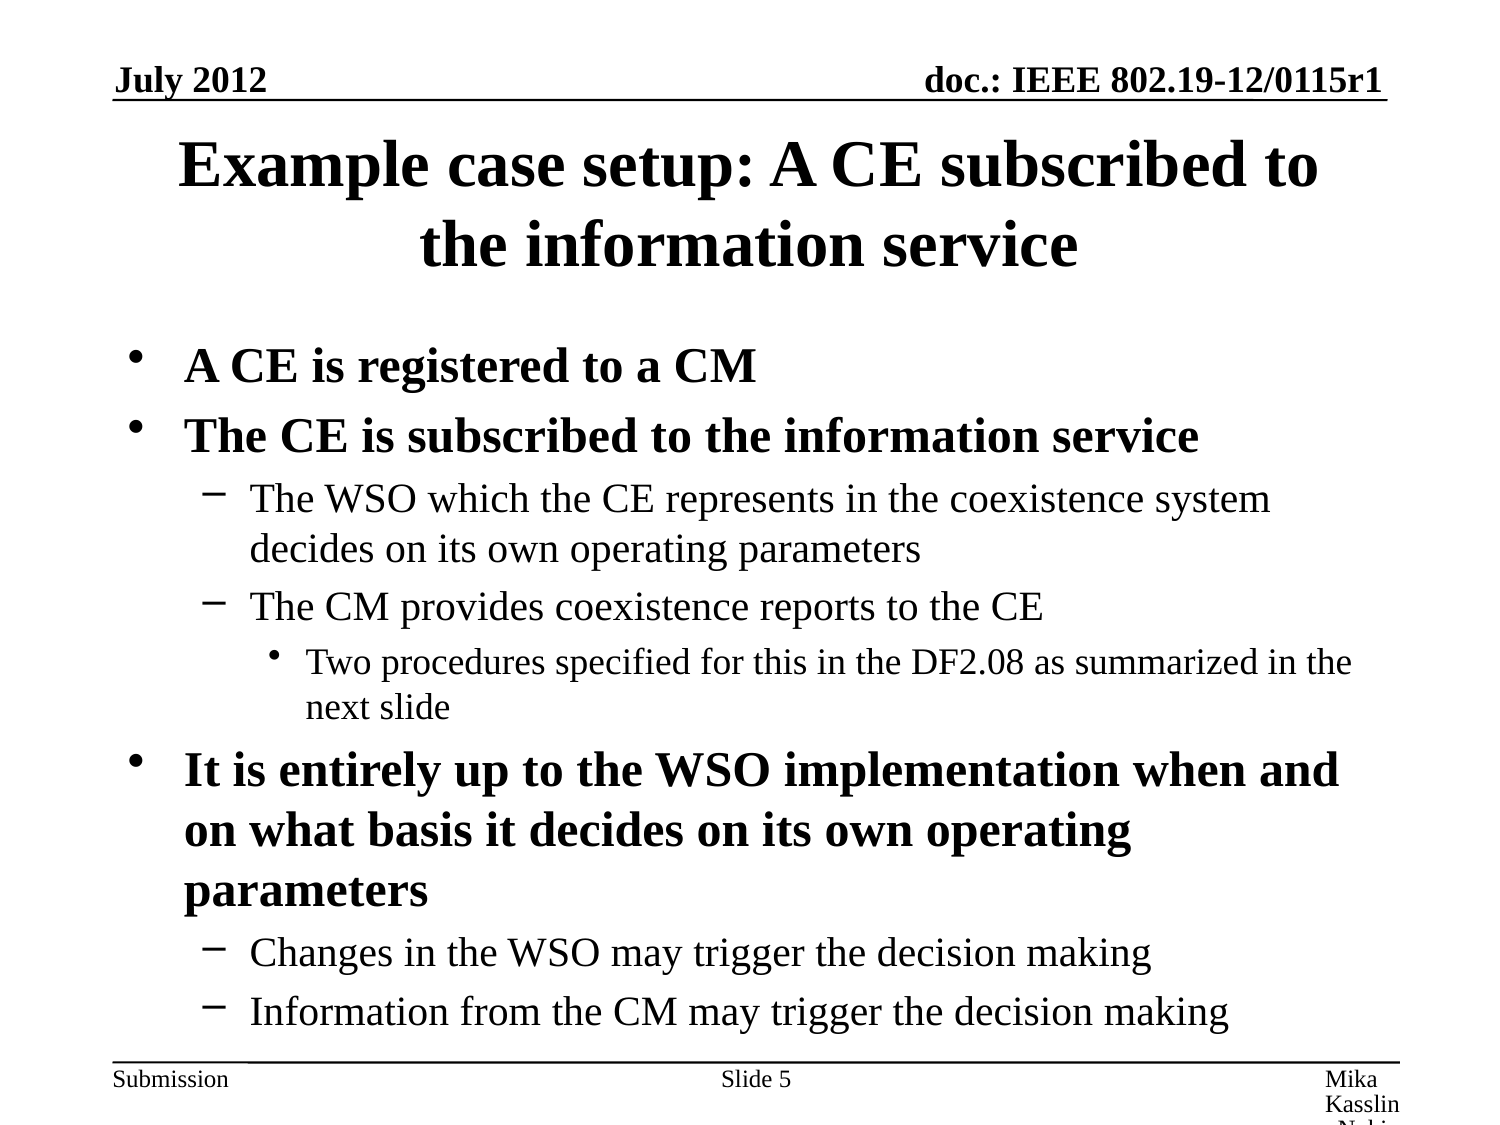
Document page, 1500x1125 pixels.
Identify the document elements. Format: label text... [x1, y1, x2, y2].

list A CE is registered to a CM The CE is subscribed to the information service The WSO which the CE represents in the coexistence system decides on its own operating parameters The CM provides coexistence reports to the CE Two procedures specified for this in the DF2.08 as summarized in the next slide It is entirely up to the WSO implementation when and on what basis it decides on its own operating parameters Changes in the WSO may trigger the decision making Information from the CM may trigger the decision making [112, 324, 1388, 1000]
slide_number Slide 5 [712, 1062, 800, 1093]
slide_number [114, 54, 290, 100]
footer Mika Kasslin, Nokia [1325, 1062, 1402, 1093]
title Example case setup: A CE subscribed to the information service [112, 112, 1388, 288]
